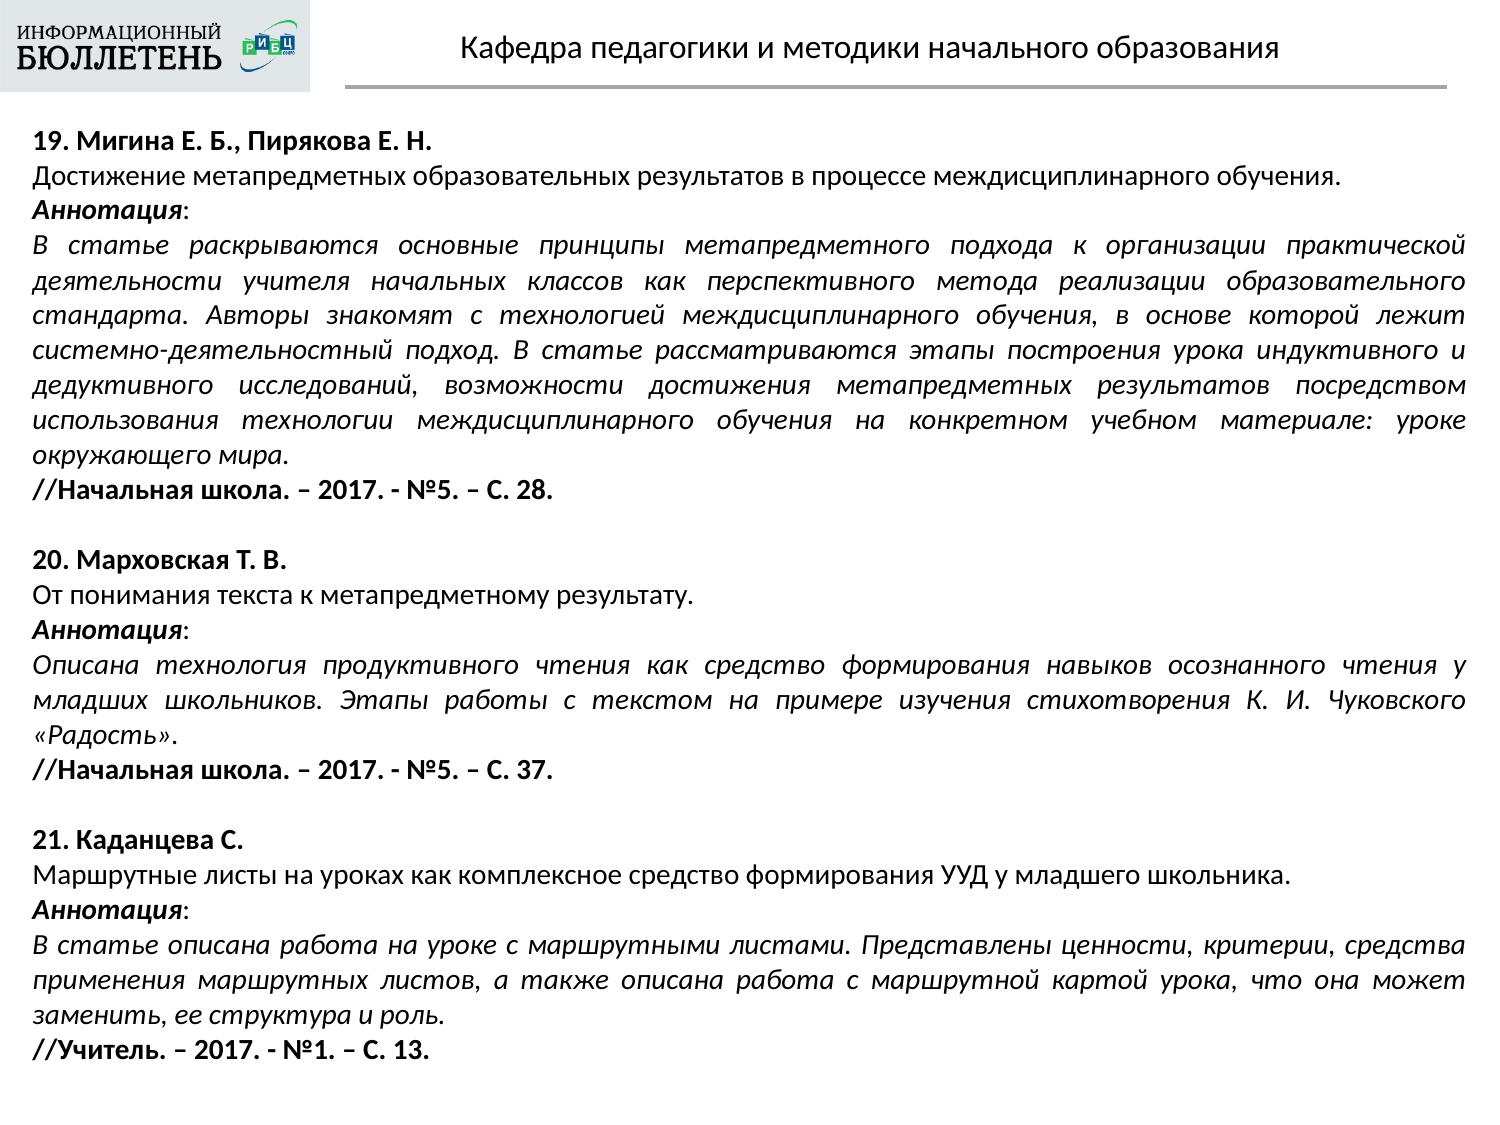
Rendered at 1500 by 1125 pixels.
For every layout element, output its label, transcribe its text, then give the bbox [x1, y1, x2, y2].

picture [0, 0, 311, 93]
text_box 19. Мигина Е. Б., Пирякова Е. Н. Достижение метапредметных образовательных результатов в процессе междисциплинарного обучения. Аннотация: В статье раскрываются основные принципы метапредметного подхода к организации практической деятельности учителя начальных классов как перспективного метода реализации образовательного стандарта. Авторы знакомят с технологией междисциплинарного обучения, в основе которой лежит системно-деятельностный подход. В статье рассматриваются этапы построения урока индуктивного и дедуктивного исследований, возможности достижения метапредметных результатов посредством использования технологии междисциплинарного обучения на конкретном учебном материале: уроке окружающего мира. //Начальная школа. – 2017. - №5. – С. 28. 20. Марховская Т. В. От понимания текста к метапредметному результату. Аннотация: Описана технология продуктивного чтения как средство формирования навыков осознанного чтения у младших школьников. Этапы работы с текстом на примере изучения стихотворения К. И. Чуковского «Радость». //Начальная школа. – 2017. - №5. – С. 37. 21. Каданцева С. Маршрутные листы на уроках как комплексное средство формирования УУД у младшего школьника. Аннотация: В статье описана работа на уроке с маршрутными листами. Представлены ценности, критерии, средства применения маршрутных листов, а также описана работа с маршрутной картой урока, что она может заменить, ее структура и роль. //Учитель. – 2017. - №1. – С. 13. [17, 113, 1483, 1118]
text_box Кафедра педагогики и методики начального образования [345, 17, 1397, 73]
